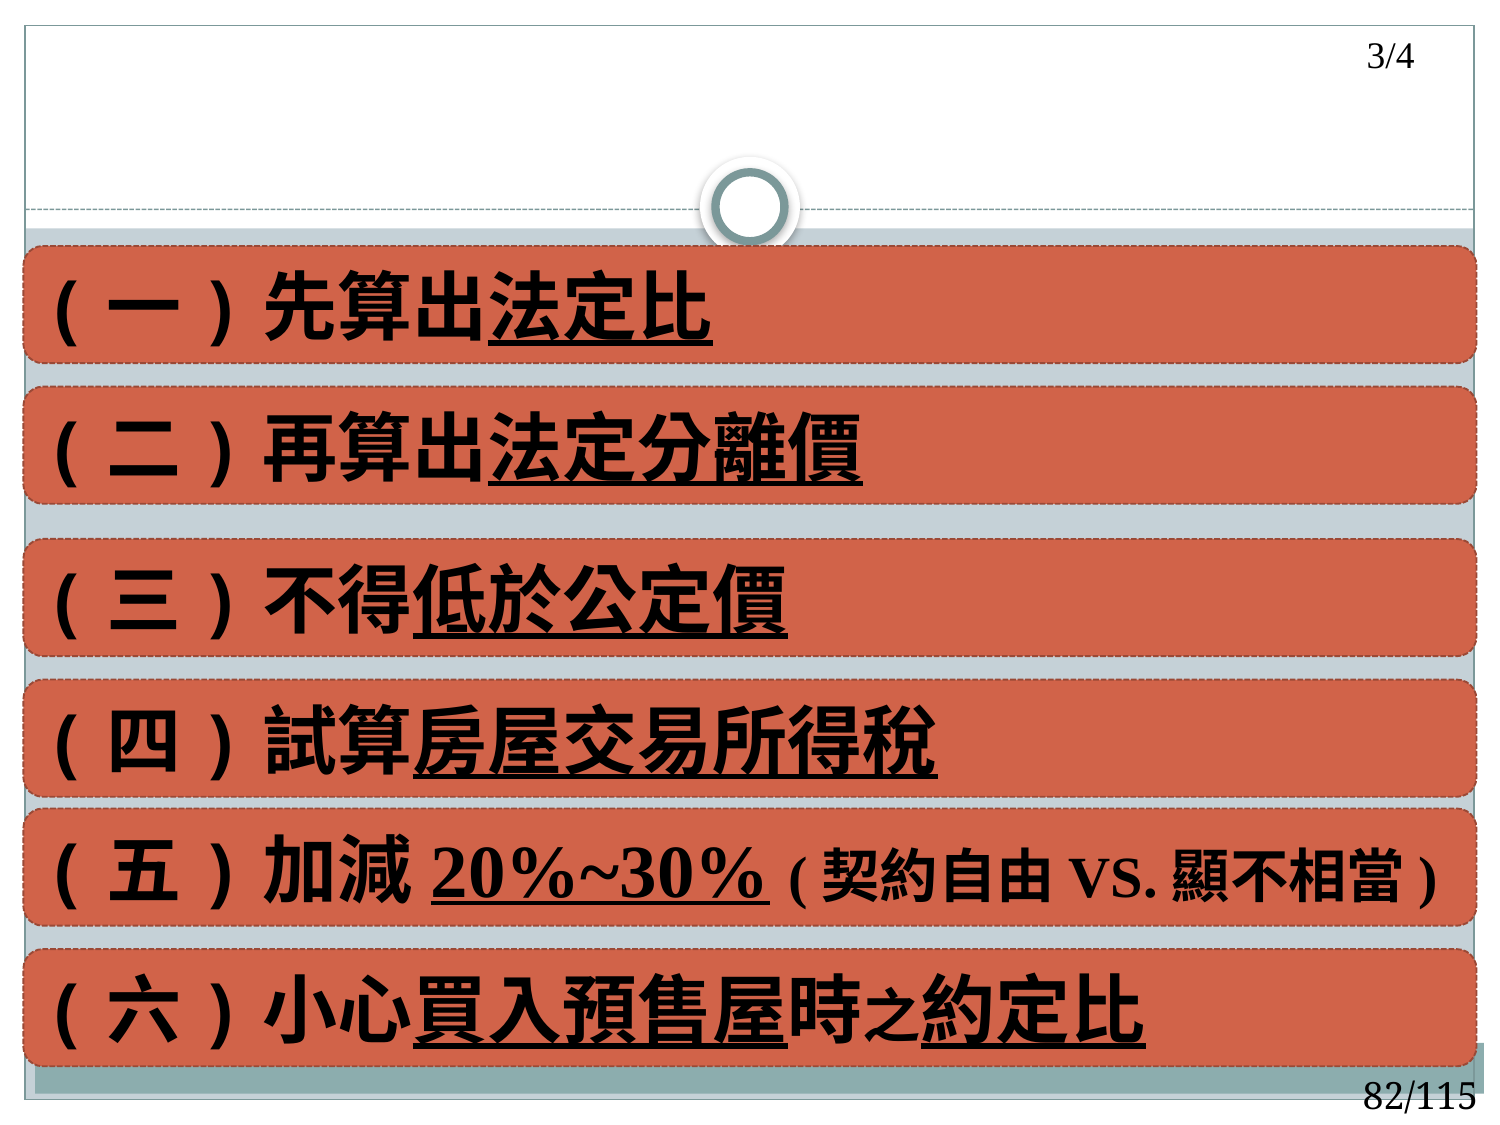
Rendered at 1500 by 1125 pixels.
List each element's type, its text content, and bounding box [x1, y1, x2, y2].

text_box (二)再算出法定分離價 [22, 385, 1478, 505]
slide_number [715, 168, 791, 241]
text_box (四)試算房屋交易所得稅 [22, 678, 1478, 798]
text_box (三)不得低於公定價 [22, 537, 1478, 658]
text_box 3/4 [1351, 23, 1430, 84]
title [49, 37, 1450, 162]
text_box (一)先算出法定比 [22, 245, 1478, 365]
text_box (六)小心買入預售屋時之約定比 [22, 948, 1478, 1068]
text_box (五)加減20%~30% (契約自由VS.顯不相當) [22, 807, 1478, 927]
